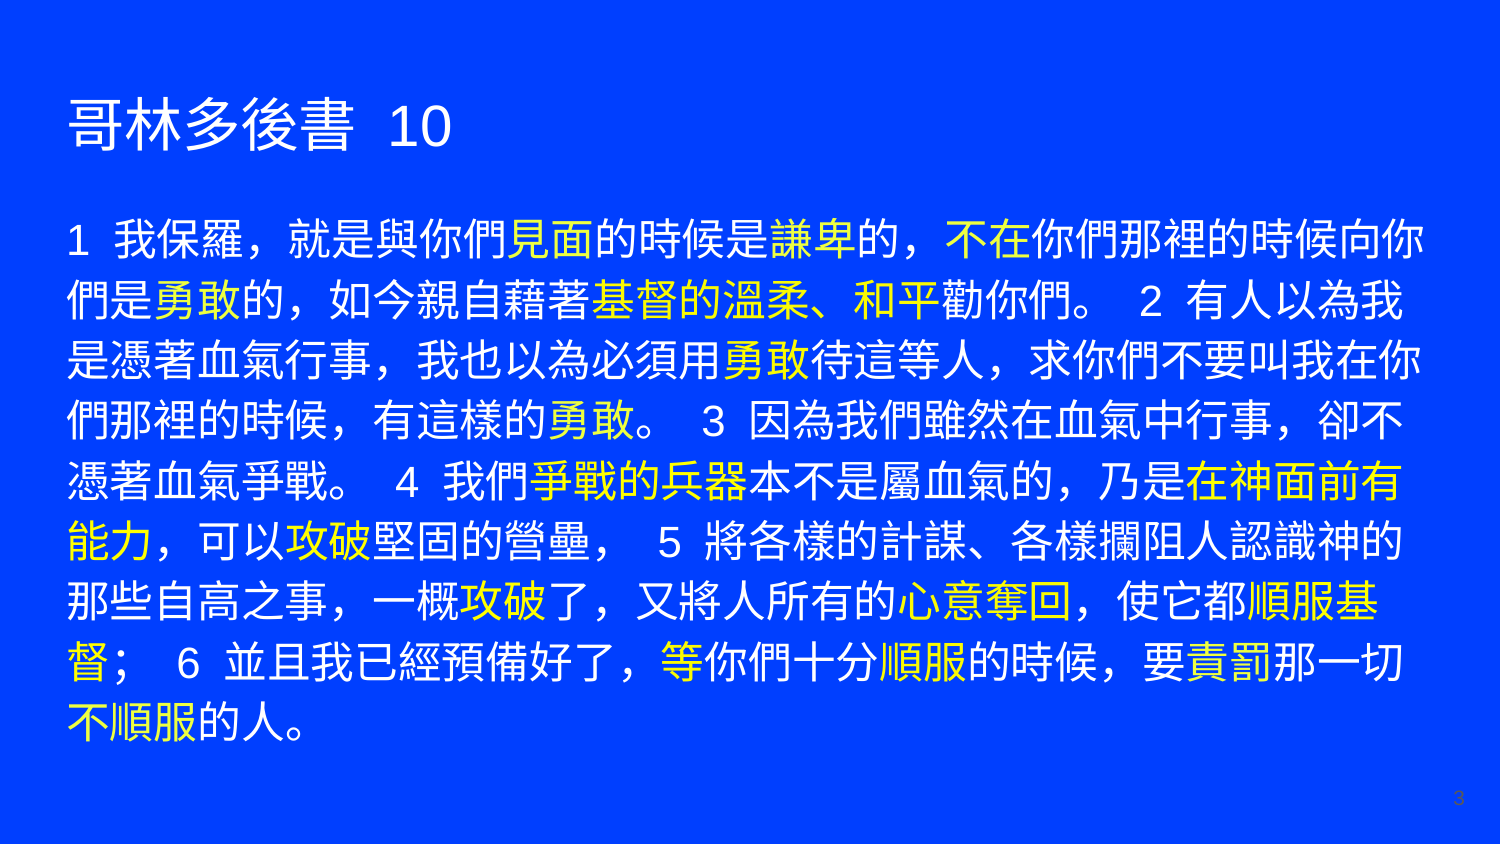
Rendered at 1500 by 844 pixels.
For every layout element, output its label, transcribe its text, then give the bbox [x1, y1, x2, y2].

title 哥林多後書 10 [51, 72, 1449, 167]
list 1 我保羅，就是與你們見面的時候是謙卑的，不在你們那裡的時候向你們是勇敢的，如今親自藉著基督的溫柔、和平勸你們。 2 有人以為我是憑著血氣行事，我也以為必須用勇敢待這等人，求你們不要叫我在你們那裡的時候，有這樣的勇敢。 3 因為我們雖然在血氣中行事，卻不憑著血氣爭戰。 4 我們爭戰的兵器本不是屬血氣的，乃是在神面前有能力，可以攻破堅固的營壘， 5 將各樣的計謀、各樣攔阻人認識神的那些自高之事，一概攻破了，又將人所有的心意奪回，使它都順服基督； 6 並且我已經預備好了，等你們十分順服的時候，要責罰那一切不順服的人。 [51, 189, 1449, 750]
slide_number ‹#› [1389, 764, 1480, 830]
